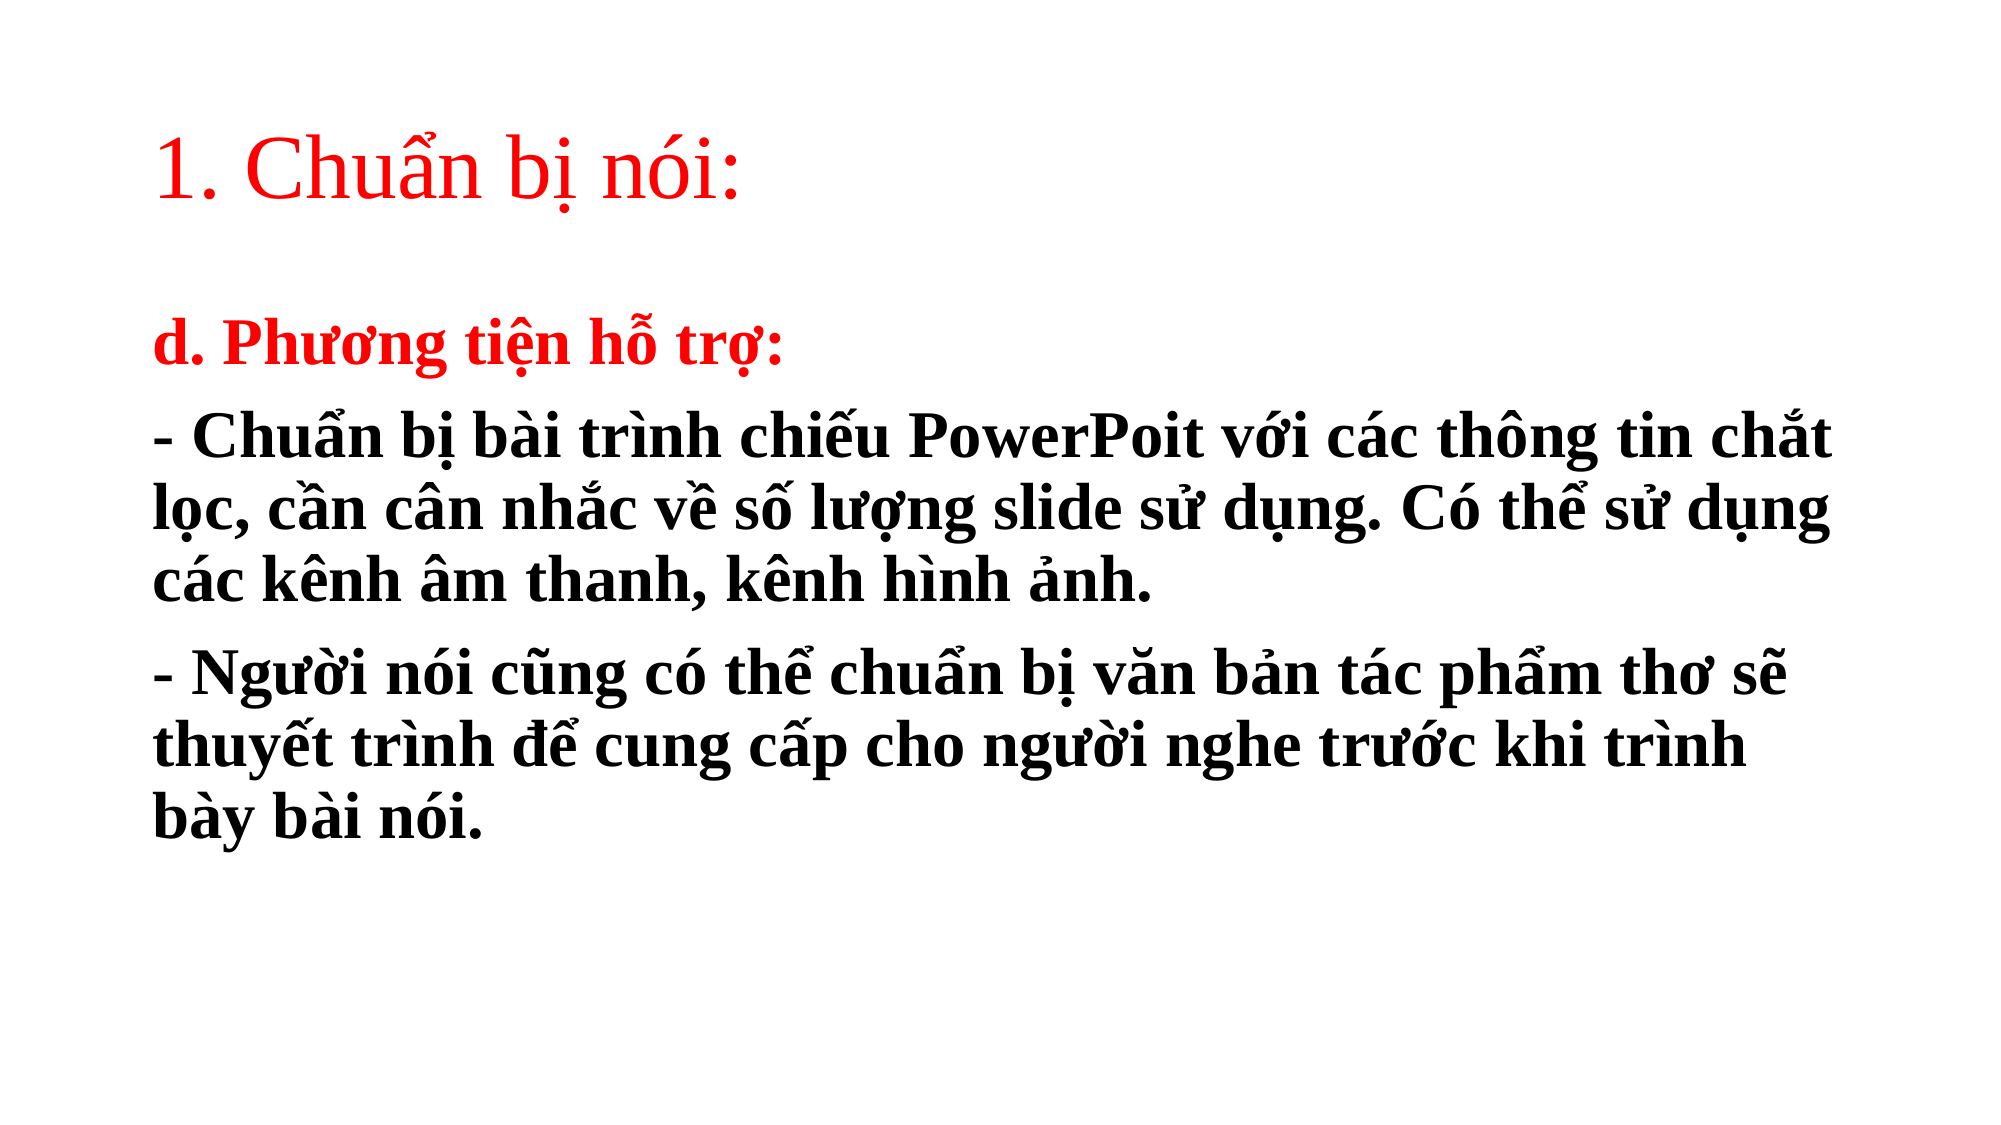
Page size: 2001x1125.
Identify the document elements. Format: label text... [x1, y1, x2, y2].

list d. Phương tiện hỗ trợ: - Chuẩn bị bài trình chiếu PowerPoit với các thông tin chắt lọc, cần cân nhắc về số lượng slide sử dụng. Có thể sử dụng các kênh âm thanh, kênh hình ảnh. - Người nói cũng có thể chuẩn bị văn bản tác phẩm thơ sẽ thuyết trình để cung cấp cho người nghe trước khi trình bày bài nói. [137, 299, 1863, 1014]
title 1. Chuẩn bị nói: [137, 59, 1863, 278]
